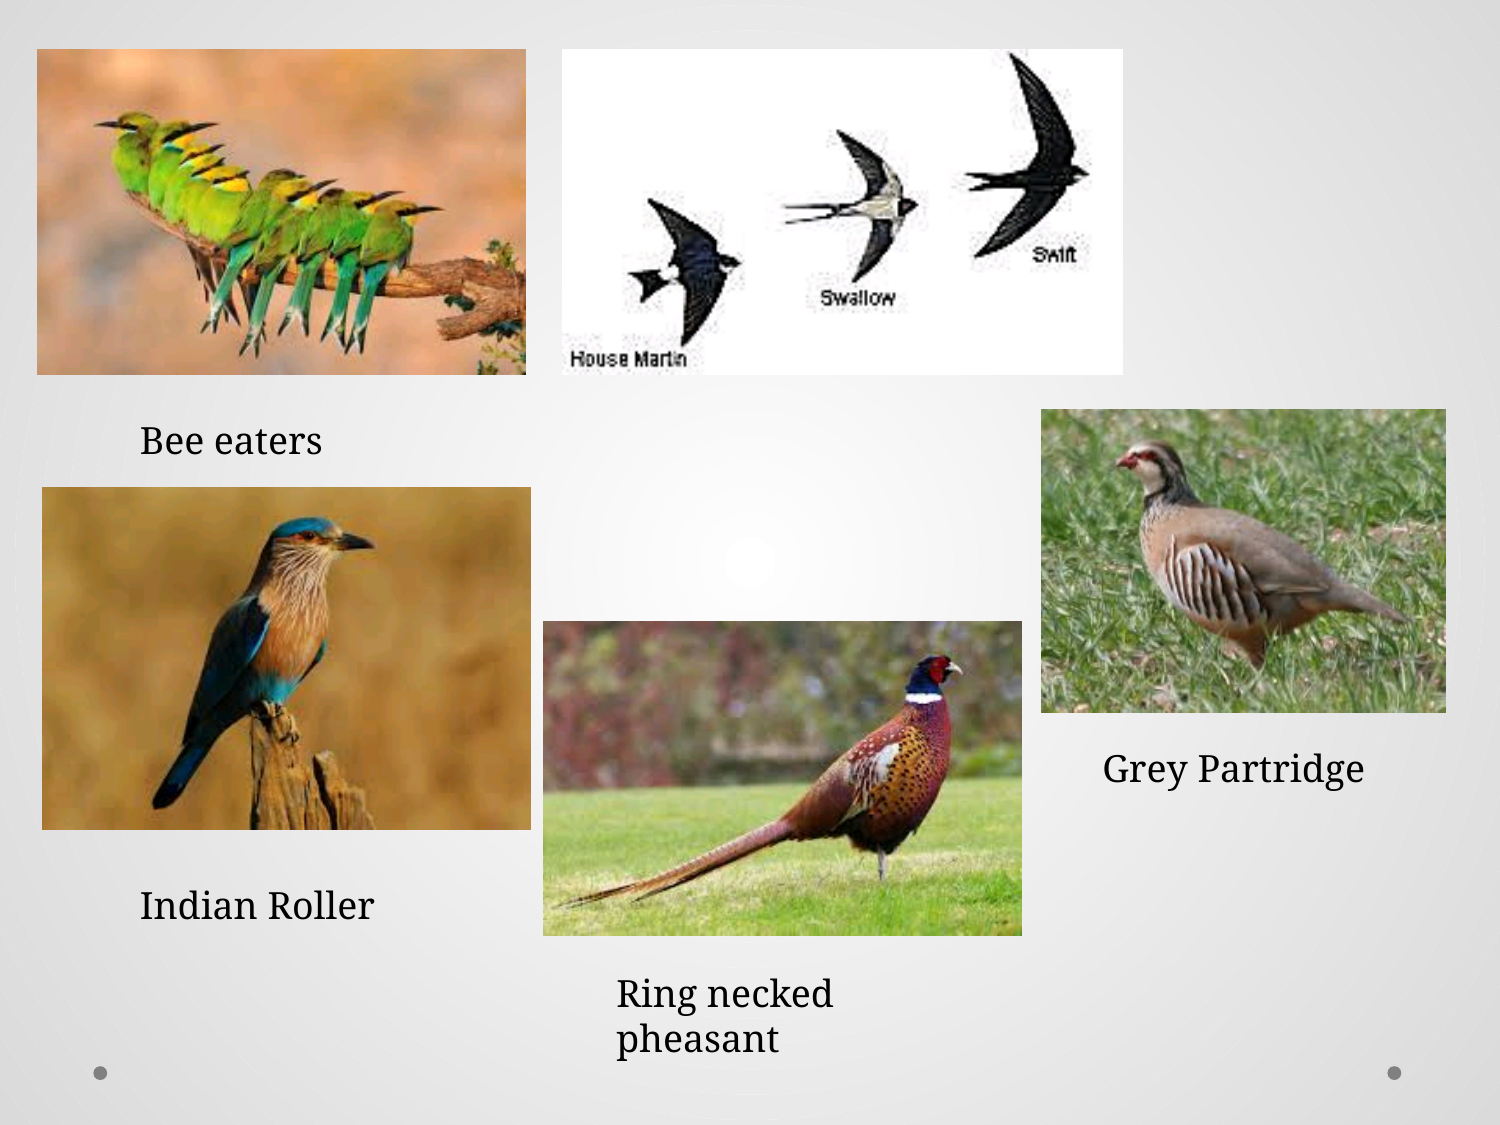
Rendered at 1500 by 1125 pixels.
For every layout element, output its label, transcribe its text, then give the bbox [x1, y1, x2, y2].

picture [543, 621, 1023, 936]
picture [41, 487, 531, 830]
picture [1040, 409, 1446, 713]
picture [562, 49, 1123, 376]
picture [37, 49, 527, 376]
text_box Ring necked pheasant [601, 962, 965, 1068]
text_box Bee eaters [124, 409, 363, 470]
text_box Indian Roller [124, 874, 425, 935]
text_box Grey Partridge [1087, 737, 1425, 798]
